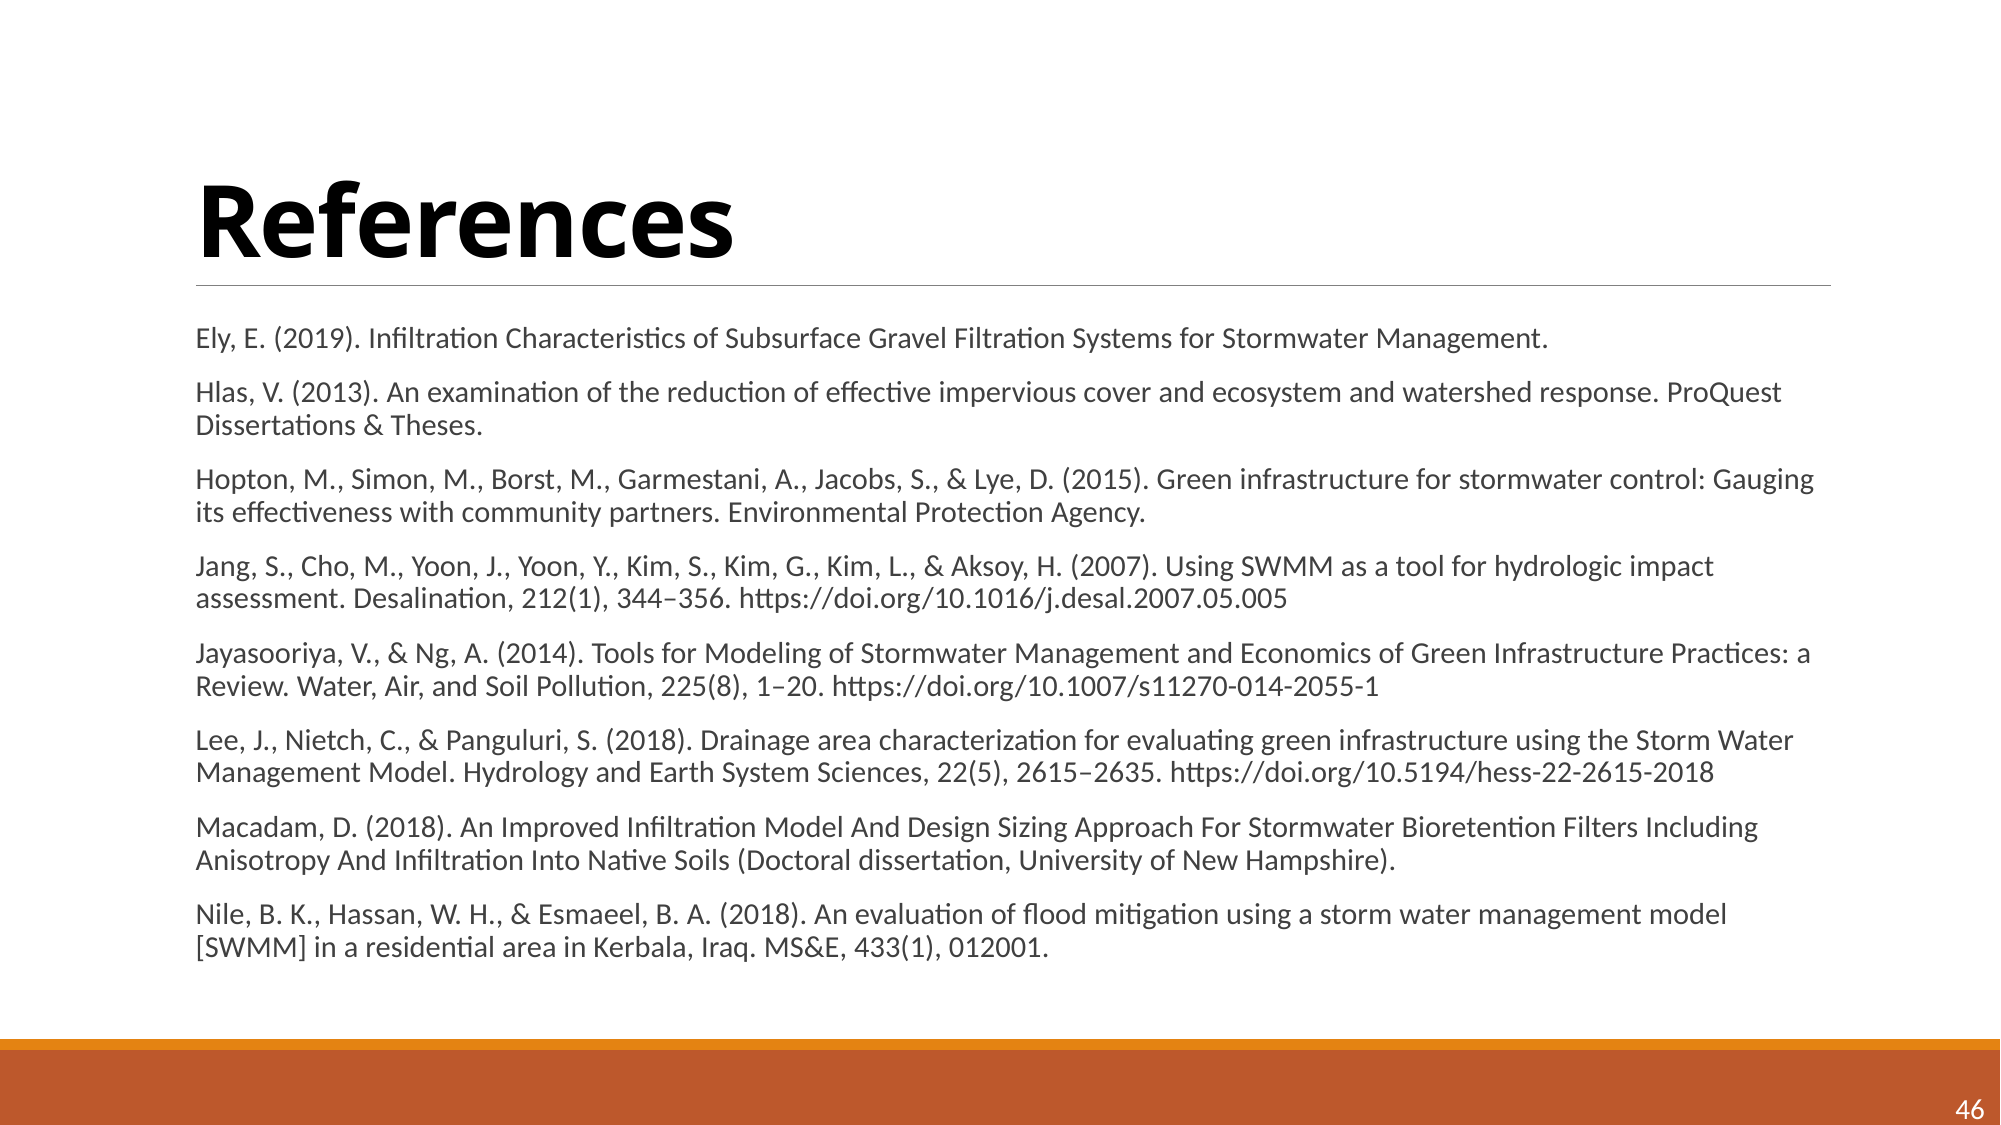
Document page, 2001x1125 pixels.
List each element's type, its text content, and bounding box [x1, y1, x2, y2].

slide_number 46 [1784, 1077, 2000, 1125]
list Ely, E. (2019). Infiltration Characteristics of Subsurface Gravel Filtration Systems for Stormwater Management. Hlas, V. (2013). An examination of the reduction of effective impervious cover and ecosystem and watershed response. ProQuest Dissertations & Theses. Hopton, M., Simon, M., Borst, M., Garmestani, A., Jacobs, S., & Lye, D. (2015). Green infrastructure for stormwater control: Gauging its effectiveness with community partners. Environmental Protection Agency. Jang, S., Cho, M., Yoon, J., Yoon, Y., Kim, S., Kim, G., Kim, L., & Aksoy, H. (2007). Using SWMM as a tool for hydrologic impact assessment. Desalination, 212(1), 344–356. https://doi.org/10.1016/j.desal.2007.05.005 Jayasooriya, V., & Ng, A. (2014). Tools for Modeling of Stormwater Management and Economics of Green Infrastructure Practices: a Review. Water, Air, and Soil Pollution, 225(8), 1–20. https://doi.org/10.1007/s11270-014-2055-1 Lee, J., Nietch, C., & Panguluri, S. (2018). Drainage area characterization for evaluating green infrastructure using the Storm Water Management Model. Hydrology and Earth System Sciences, 22(5), 2615–2635. https://doi.org/10.5194/hess-22-2615-2018 Macadam, D. (2018). An Improved Infiltration Model And Design Sizing Approach For Stormwater Bioretention Filters Including Anisotropy And Infiltration Into Native Soils (Doctoral dissertation, University of New Hampshire). Nile, B. K., Hassan, W. H., & Esmaeel, B. A. (2018). An evaluation of flood mitigation using a storm water management model [SWMM] in a residential area in Kerbala, Iraq. MS&E, 433(1), 012001. [180, 314, 1830, 975]
title References [180, 47, 1830, 285]
